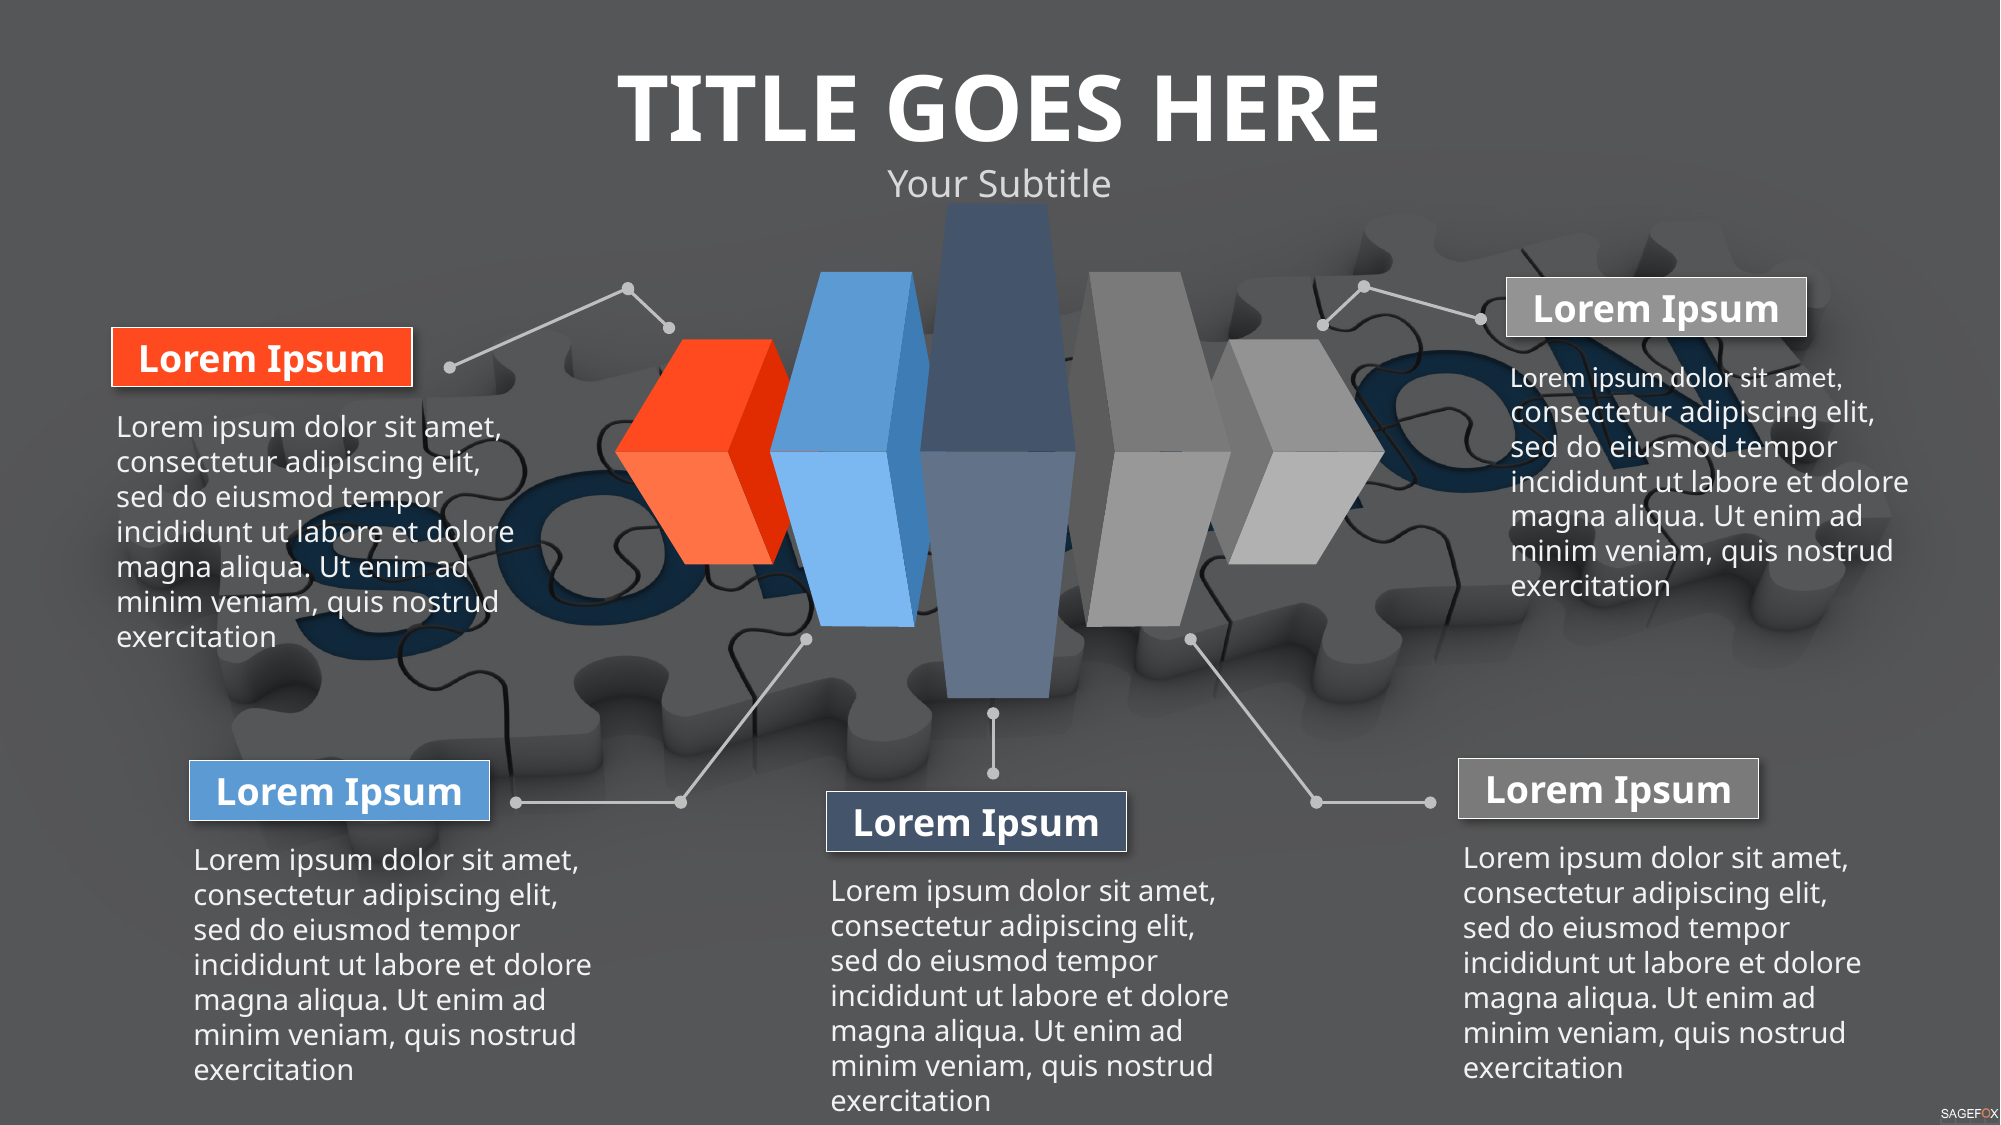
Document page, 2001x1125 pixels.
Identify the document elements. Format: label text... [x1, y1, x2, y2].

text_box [769, 271, 920, 627]
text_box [1232, 339, 1385, 565]
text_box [1190, 639, 1431, 803]
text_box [820, 791, 1251, 1090]
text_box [493, 257, 626, 438]
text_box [515, 639, 807, 803]
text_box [920, 203, 1076, 699]
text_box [614, 339, 769, 565]
text_box TITLE GOES HERE Your Subtitle [548, 42, 1452, 212]
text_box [183, 760, 614, 1059]
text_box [1500, 276, 1931, 578]
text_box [1452, 758, 1884, 1057]
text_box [106, 327, 537, 626]
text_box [1342, 269, 1462, 375]
picture [1940, 0, 2001, 1125]
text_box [1076, 271, 1232, 627]
